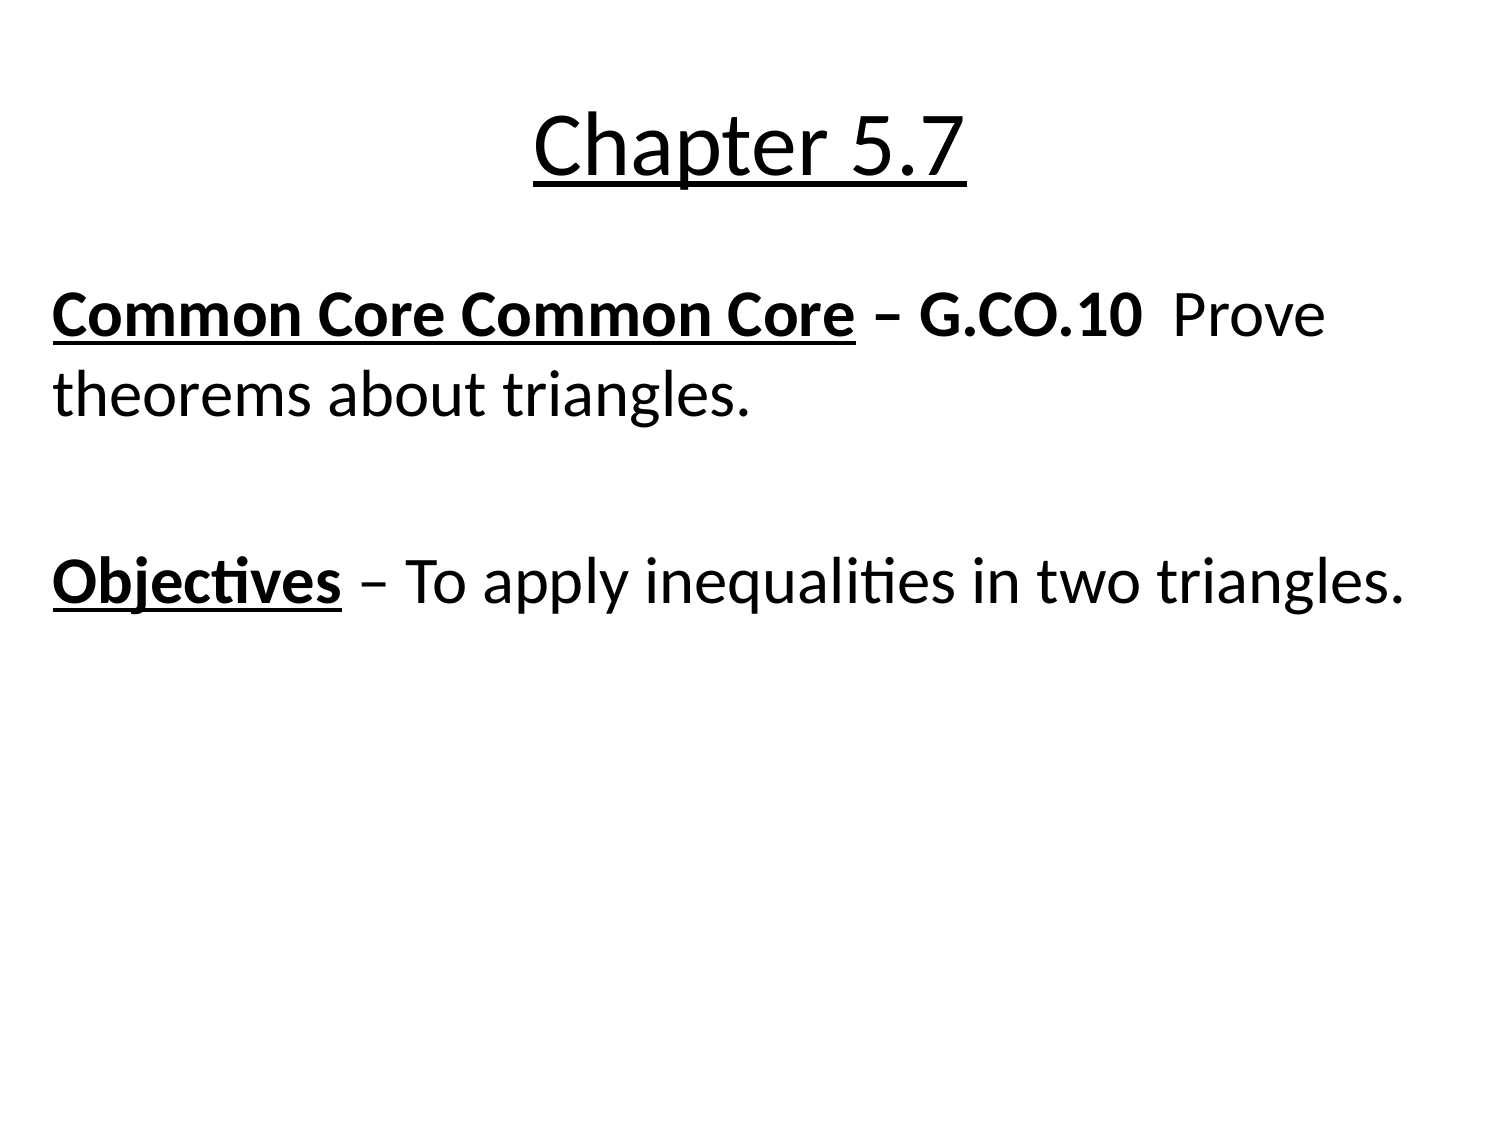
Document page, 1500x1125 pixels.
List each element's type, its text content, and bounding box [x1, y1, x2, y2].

title Chapter 5.7 [75, 45, 1425, 233]
list Common Core Common Core – G.CO.10 Prove theorems about triangles. Objectives – To apply inequalities in two triangles. [37, 262, 1463, 1005]
